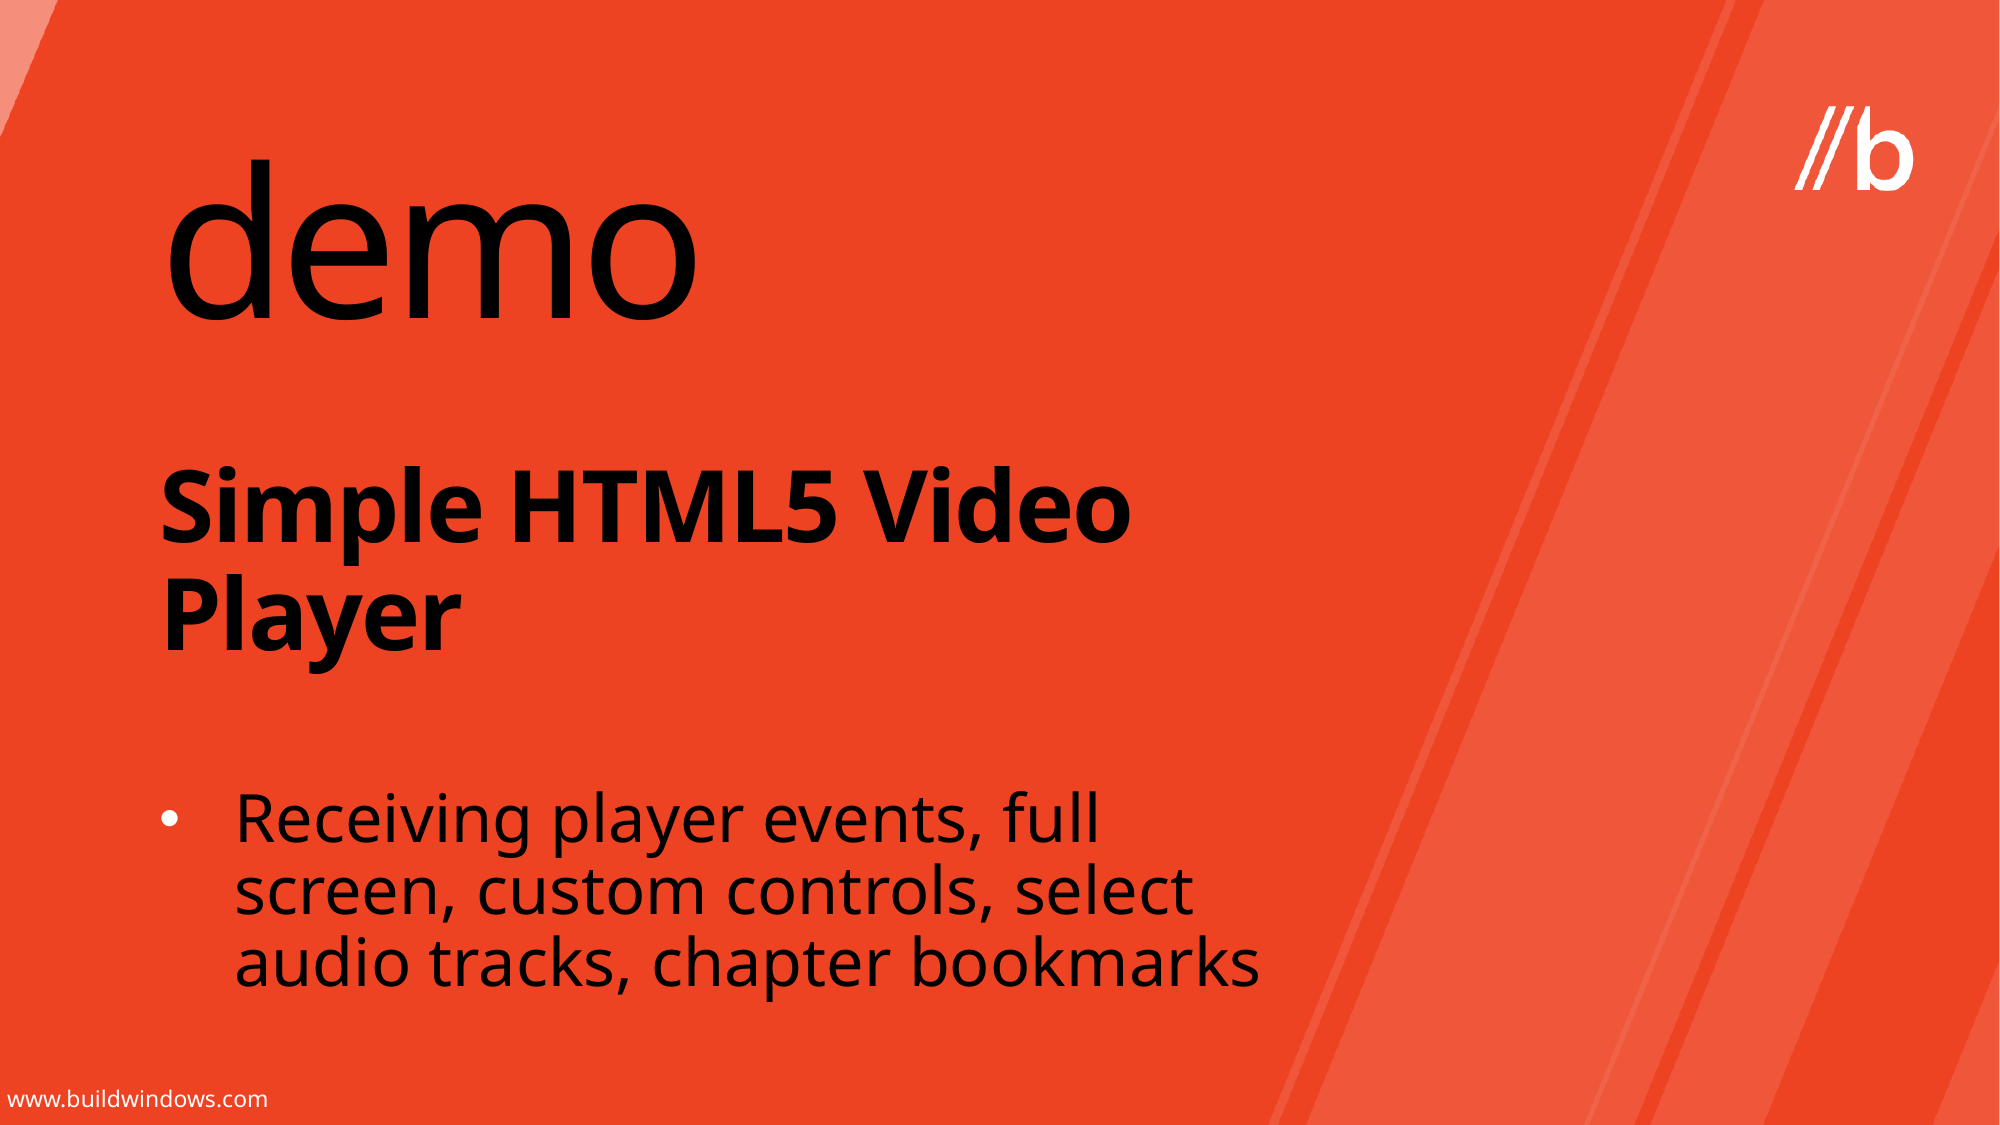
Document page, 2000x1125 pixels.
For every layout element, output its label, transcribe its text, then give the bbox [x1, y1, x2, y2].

picture [0, 0, 2000, 1125]
list demo [159, 138, 1571, 365]
title Simple HTML5 Video Player [159, 494, 1438, 744]
subtitle Receiving player events, full screen, custom controls, select audio tracks, chapter bookmarks [159, 785, 1315, 861]
